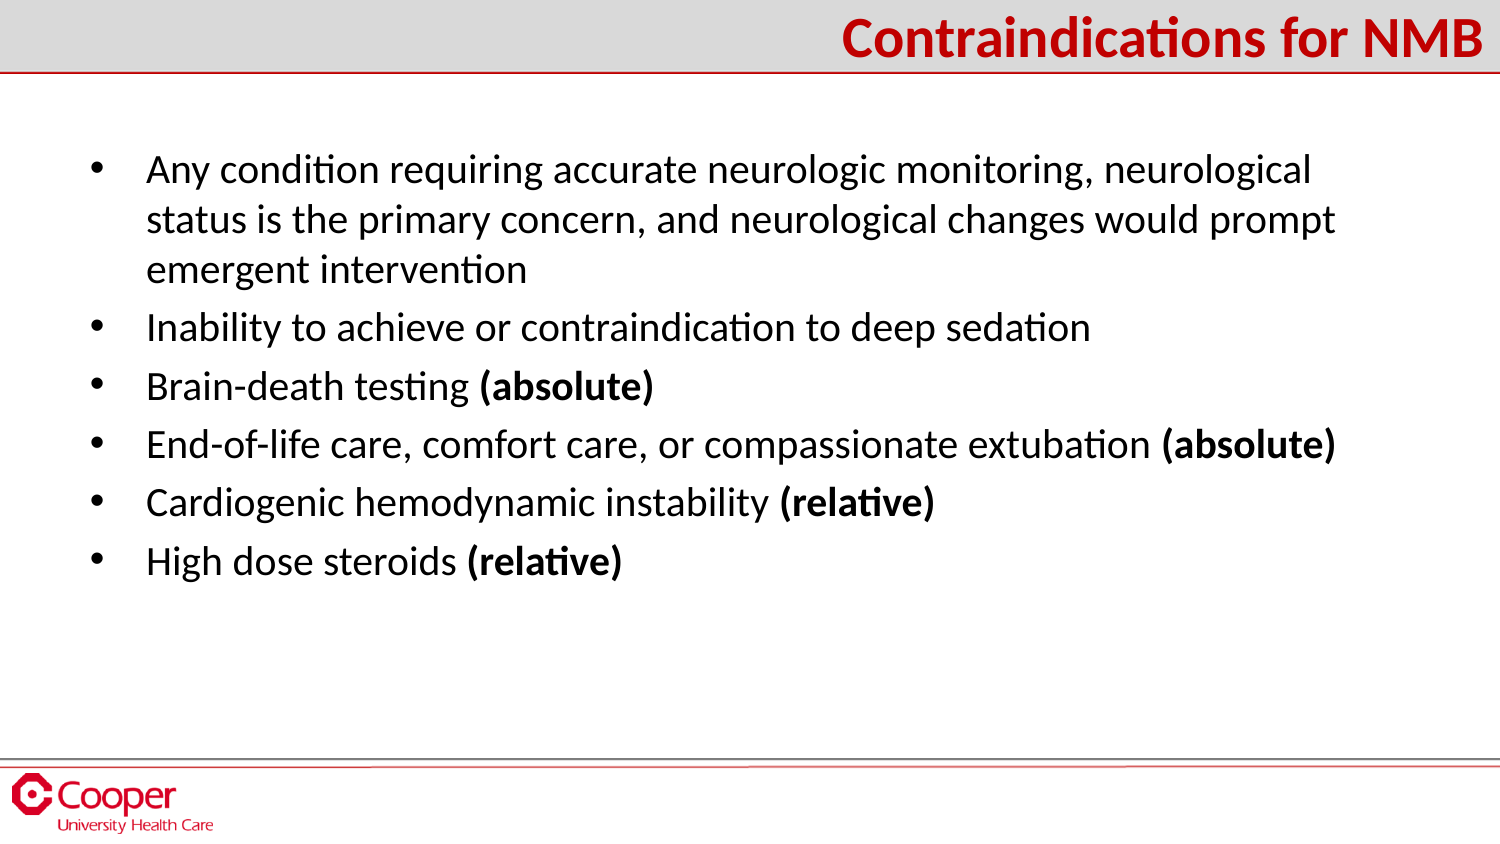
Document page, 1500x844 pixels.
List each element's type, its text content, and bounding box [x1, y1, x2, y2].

title Contraindications for NMB [249, 9, 1500, 60]
picture [0, 758, 1500, 844]
picture [0, 0, 1500, 74]
list Any condition requiring accurate neurologic monitoring, neurological status is the primary concern, and neurological changes would prompt emergent intervention Inability to achieve or contraindication to deep sedation Brain-death testing (absolute) End-of-life care, comfort care, or compassionate extubation (absolute) Cardiogenic hemodynamic instability (relative) High dose steroids (relative) [74, 134, 1425, 692]
